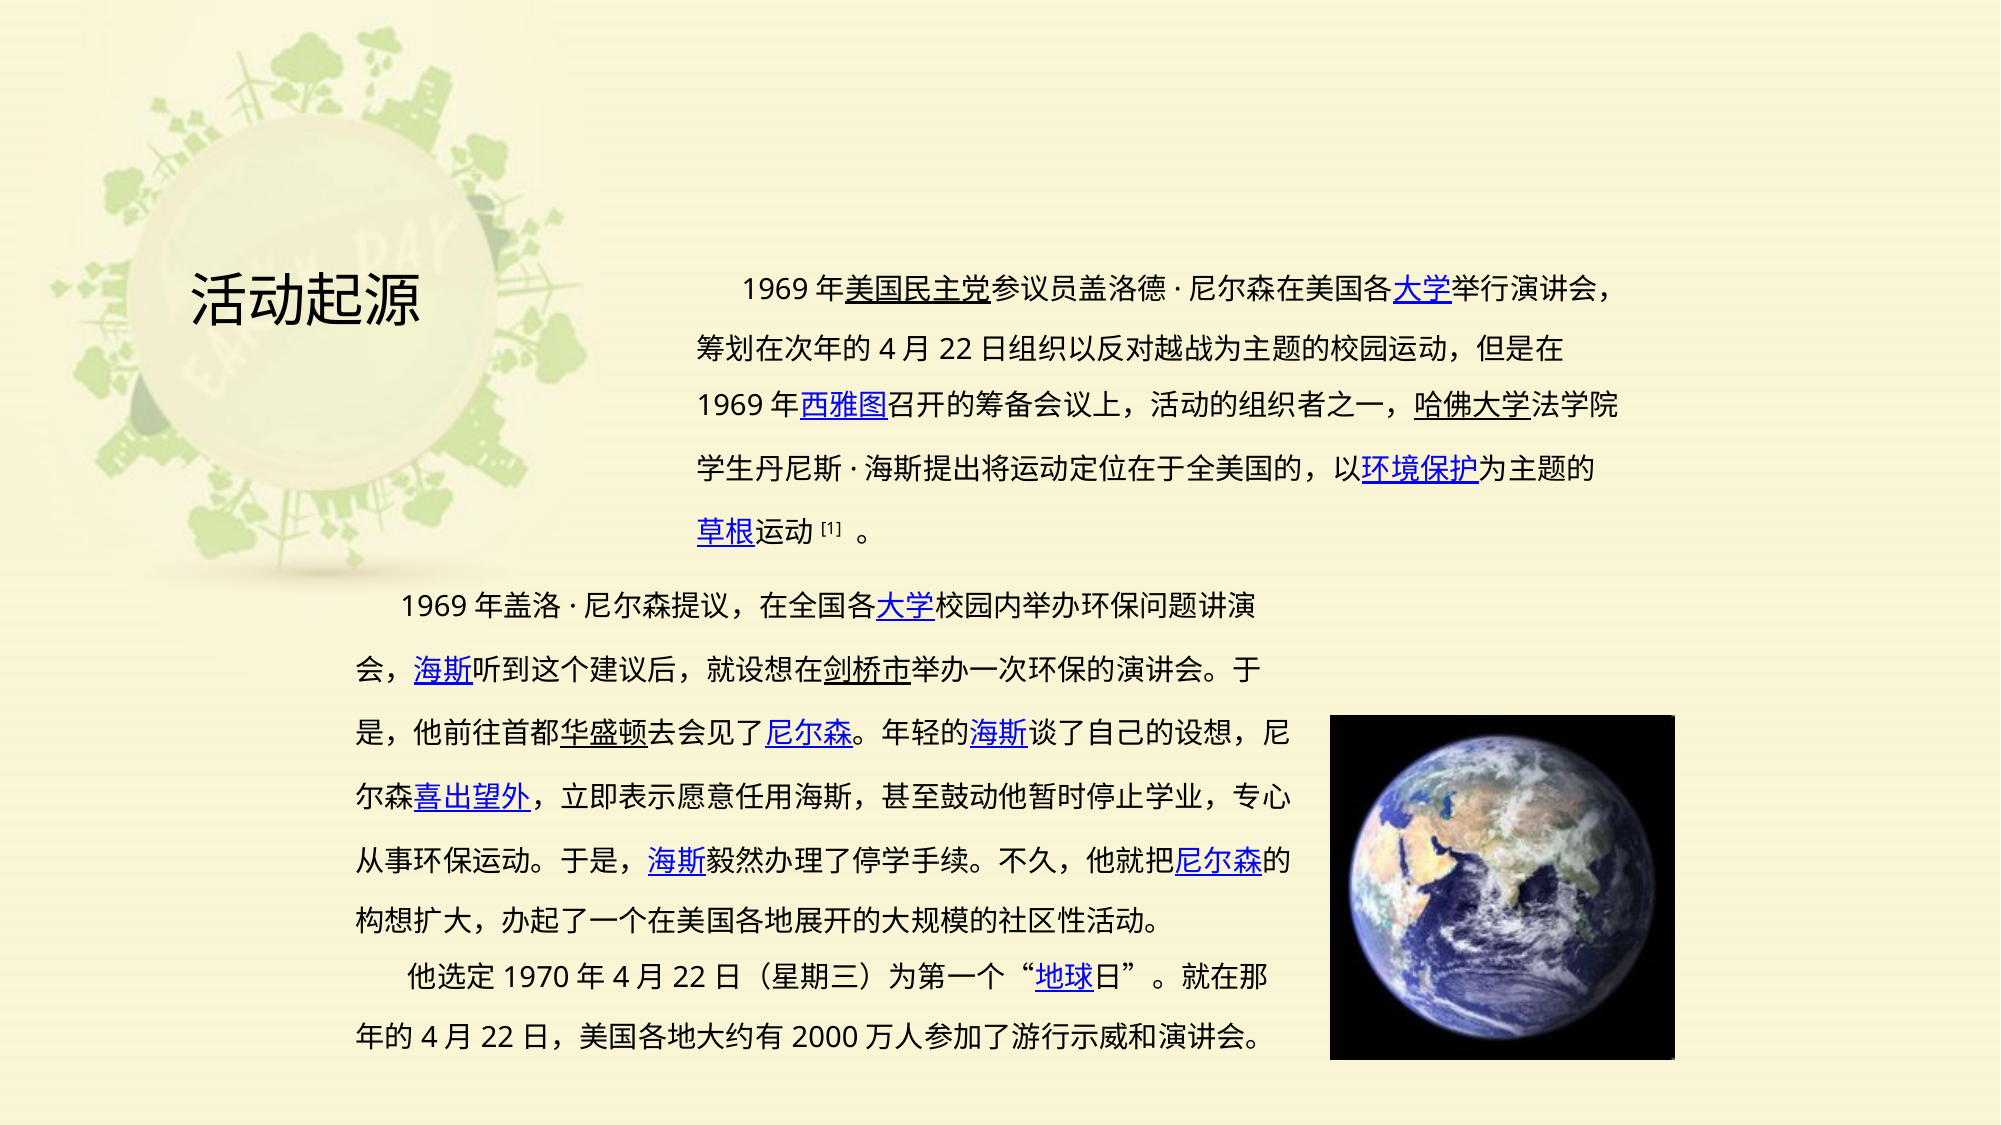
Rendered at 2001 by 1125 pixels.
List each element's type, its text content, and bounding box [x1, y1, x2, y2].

text_box 活动起源 [174, 255, 438, 341]
picture [0, 0, 2001, 1125]
text_box 1969年美国民主党参议员盖洛德·尼尔森在美国各大学举行演讲会，筹划在次年的4月22日组织以反对越战为主题的校园运动，但是在1969年西雅图召开的筹备会议上，活动的组织者之一，哈佛大学法学院学生丹尼斯·海斯提出将运动定位在于全美国的，以环境保护为主题的草根运动[1] 。 [681, 241, 1649, 564]
text_box 1969年盖洛·尼尔森提议，在全国各大学校园内举办环保问题讲演会，海斯听到这个建议后，就设想在剑桥市举办一次环保的演讲会。于是，他前往首都华盛顿去会见了尼尔森。年轻的海斯谈了自己的设想，尼尔森喜出望外，立即表示愿意任用海斯，甚至鼓动他暂时停止学业，专心从事环保运动。于是，海斯毅然办理了停学手续。不久，他就把尼尔森的构想扩大，办起了一个在美国各地展开的大规模的社区性活动。 他选定1970年4月22日（星期三）为第一个“地球日”。就在那年的4月22日，美国各地大约有2000万人参加了游行示威和演讲会。 [340, 558, 1308, 1114]
